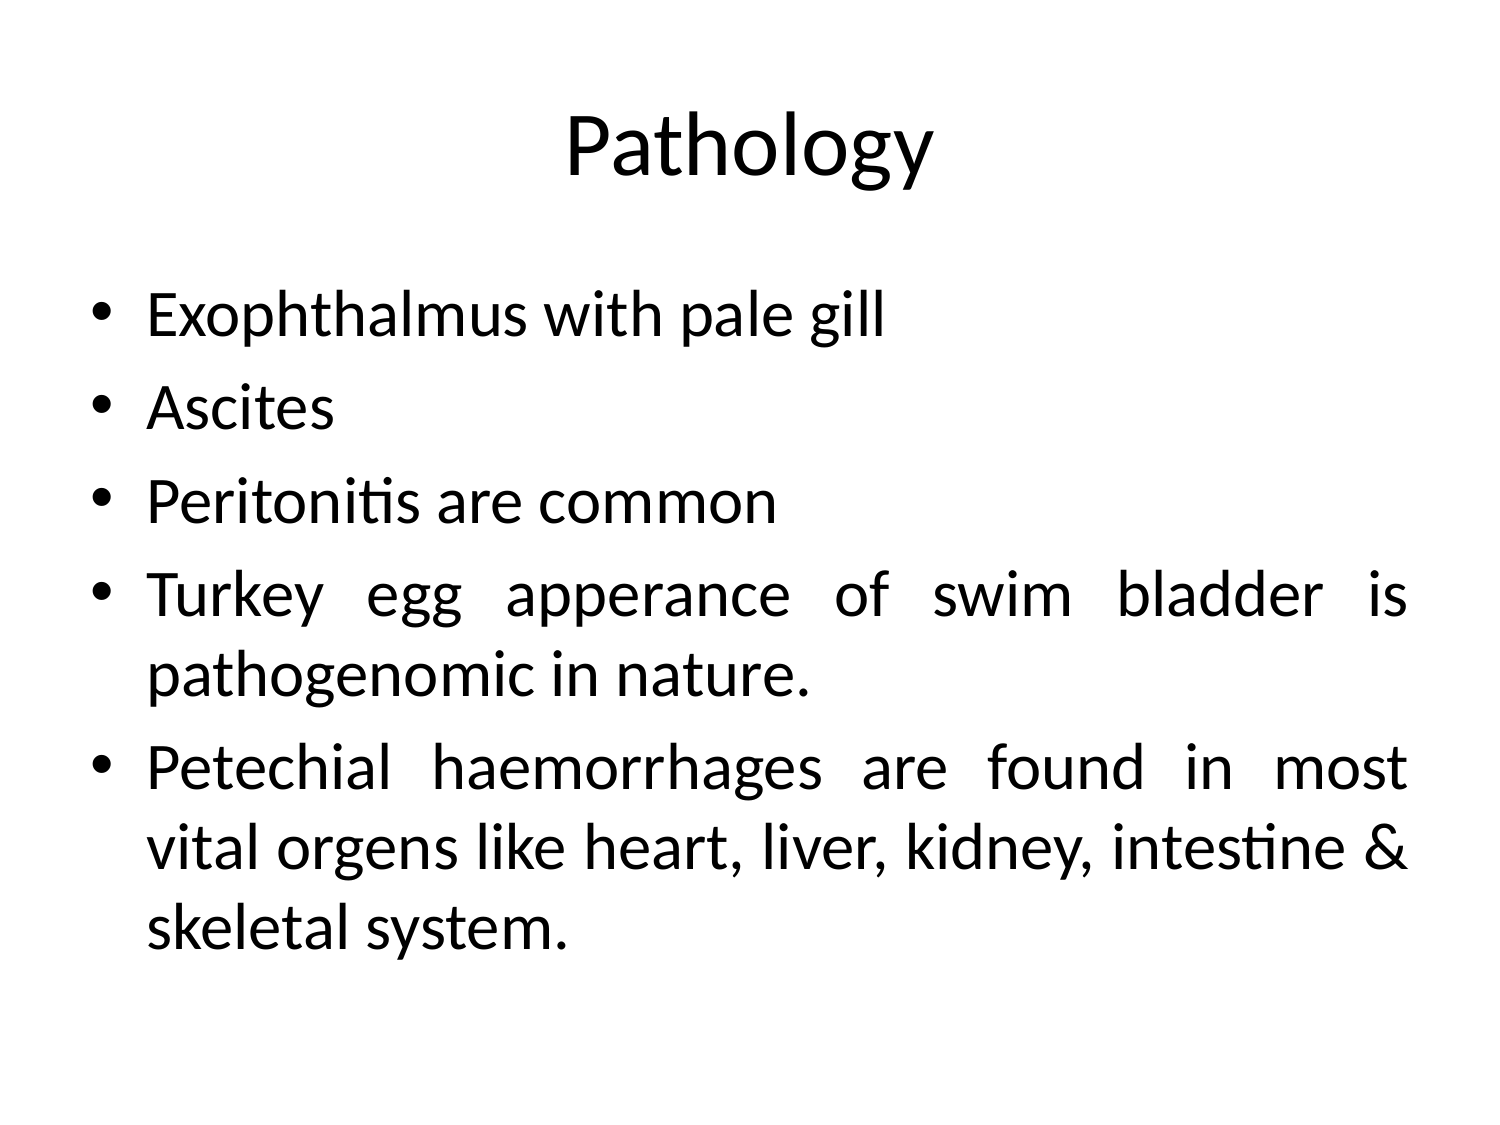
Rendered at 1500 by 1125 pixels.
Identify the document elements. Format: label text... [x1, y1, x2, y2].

list Exophthalmus with pale gill Ascites Peritonitis are common Turkey egg apperance of swim bladder is pathogenomic in nature. Petechial haemorrhages are found in most vital orgens like heart, liver, kidney, intestine & skeletal system. [75, 262, 1425, 1005]
title Pathology [75, 45, 1425, 233]
